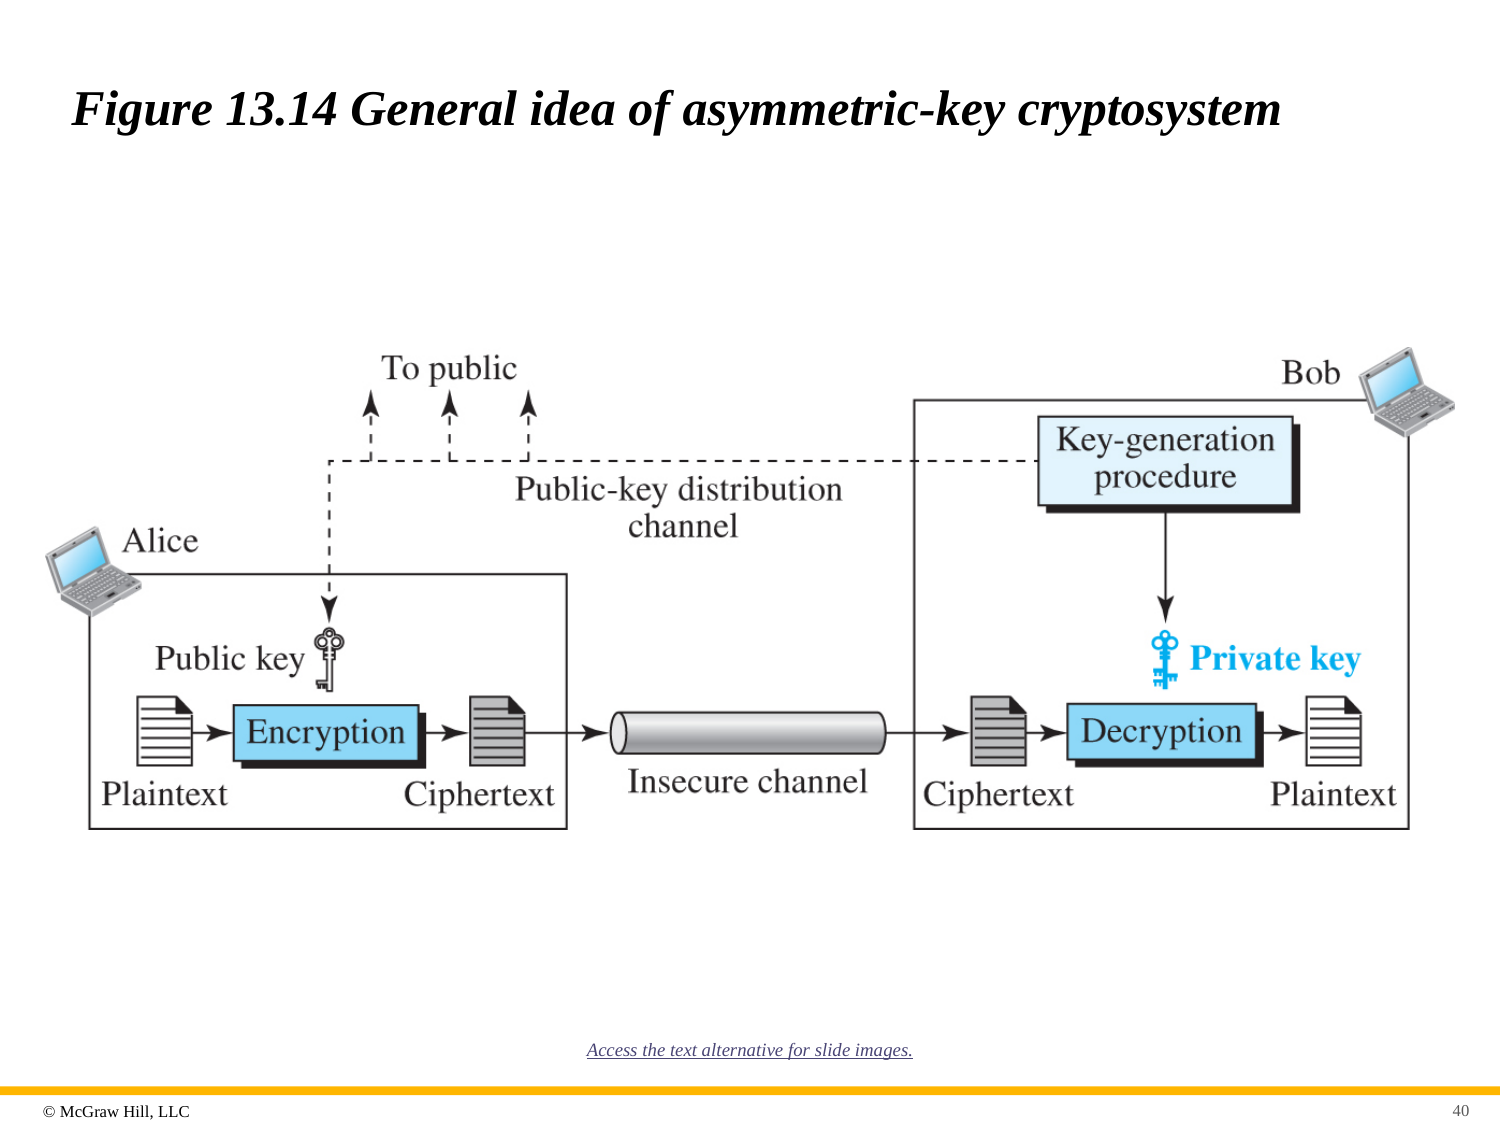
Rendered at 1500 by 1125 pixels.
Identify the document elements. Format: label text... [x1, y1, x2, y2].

list Access the text alternative for slide images. [525, 1033, 975, 1066]
slide_number 40 [1418, 1096, 1477, 1123]
title Figure 13.14 General idea of asymmetric-key cryptosystem [56, 50, 1444, 162]
picture [44, 347, 1455, 830]
